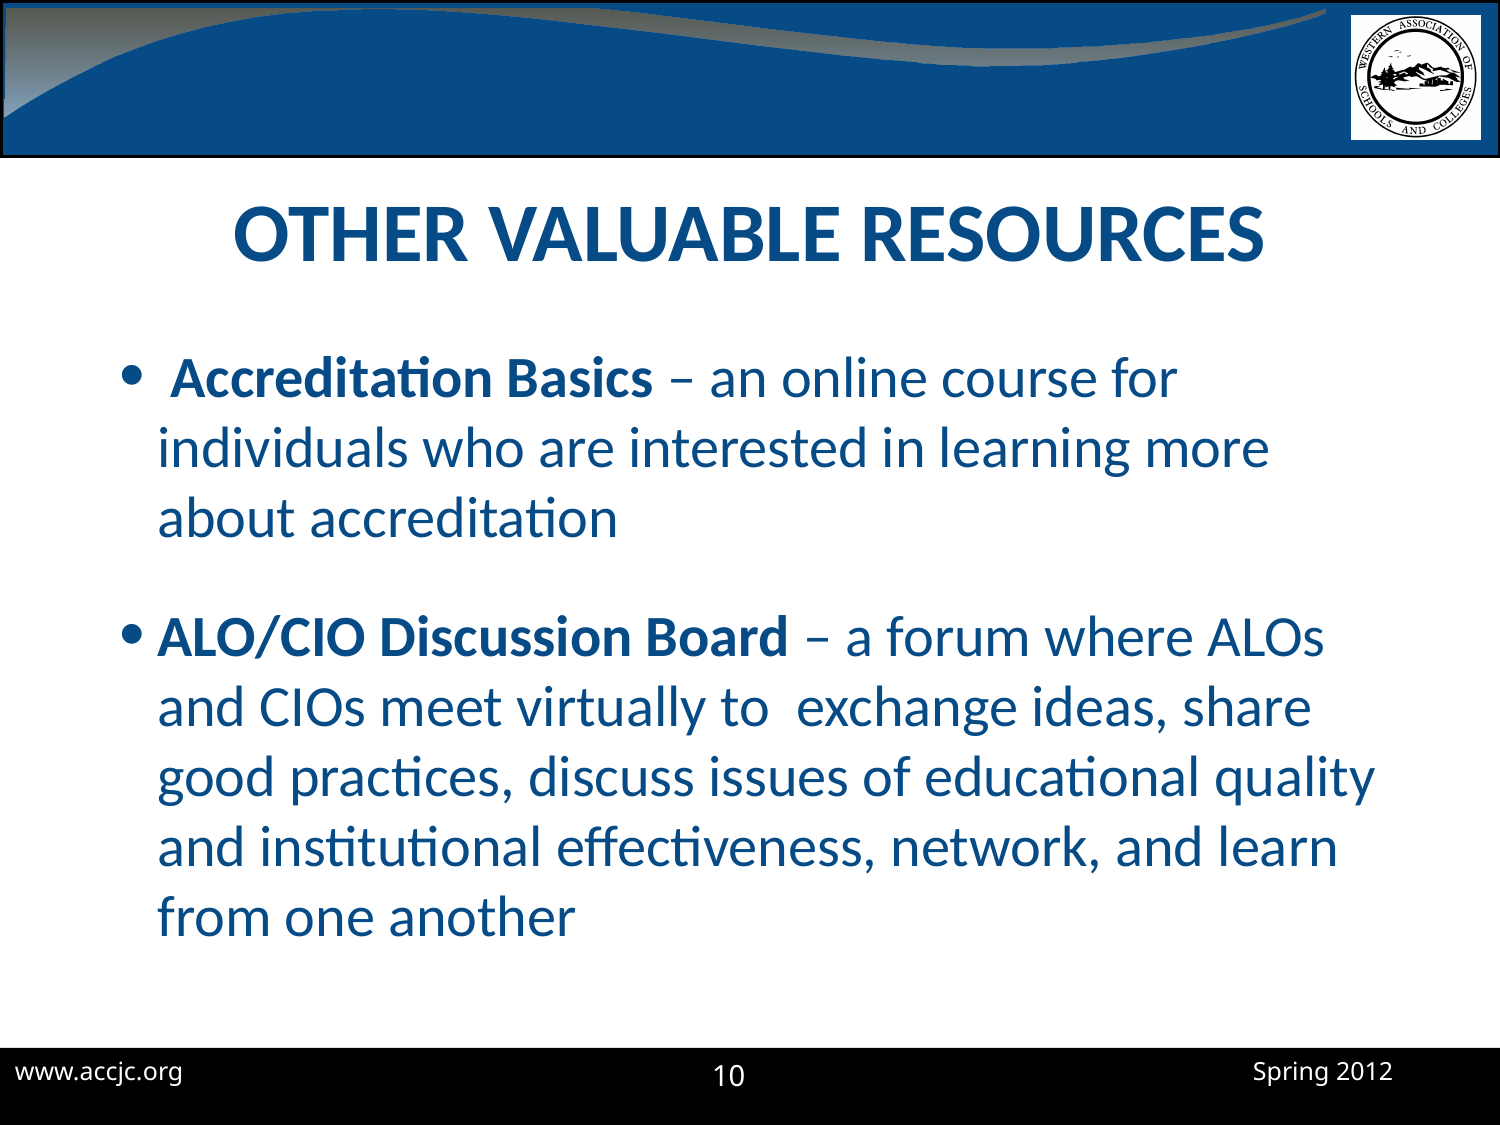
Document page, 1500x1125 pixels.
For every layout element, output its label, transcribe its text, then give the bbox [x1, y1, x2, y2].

title Other Valuable Resources [75, 174, 1425, 282]
list Accreditation Basics – an online course for individuals who are interested in learning more about accreditation ALO/CIO Discussion Board – a forum where ALOs and CIOs meet virtually to exchange ideas, share good practices, discuss issues of educational quality and institutional effectiveness, network, and learn from one another [85, 331, 1436, 995]
slide_number 10 [604, 1050, 853, 1114]
picture [1351, 15, 1481, 140]
